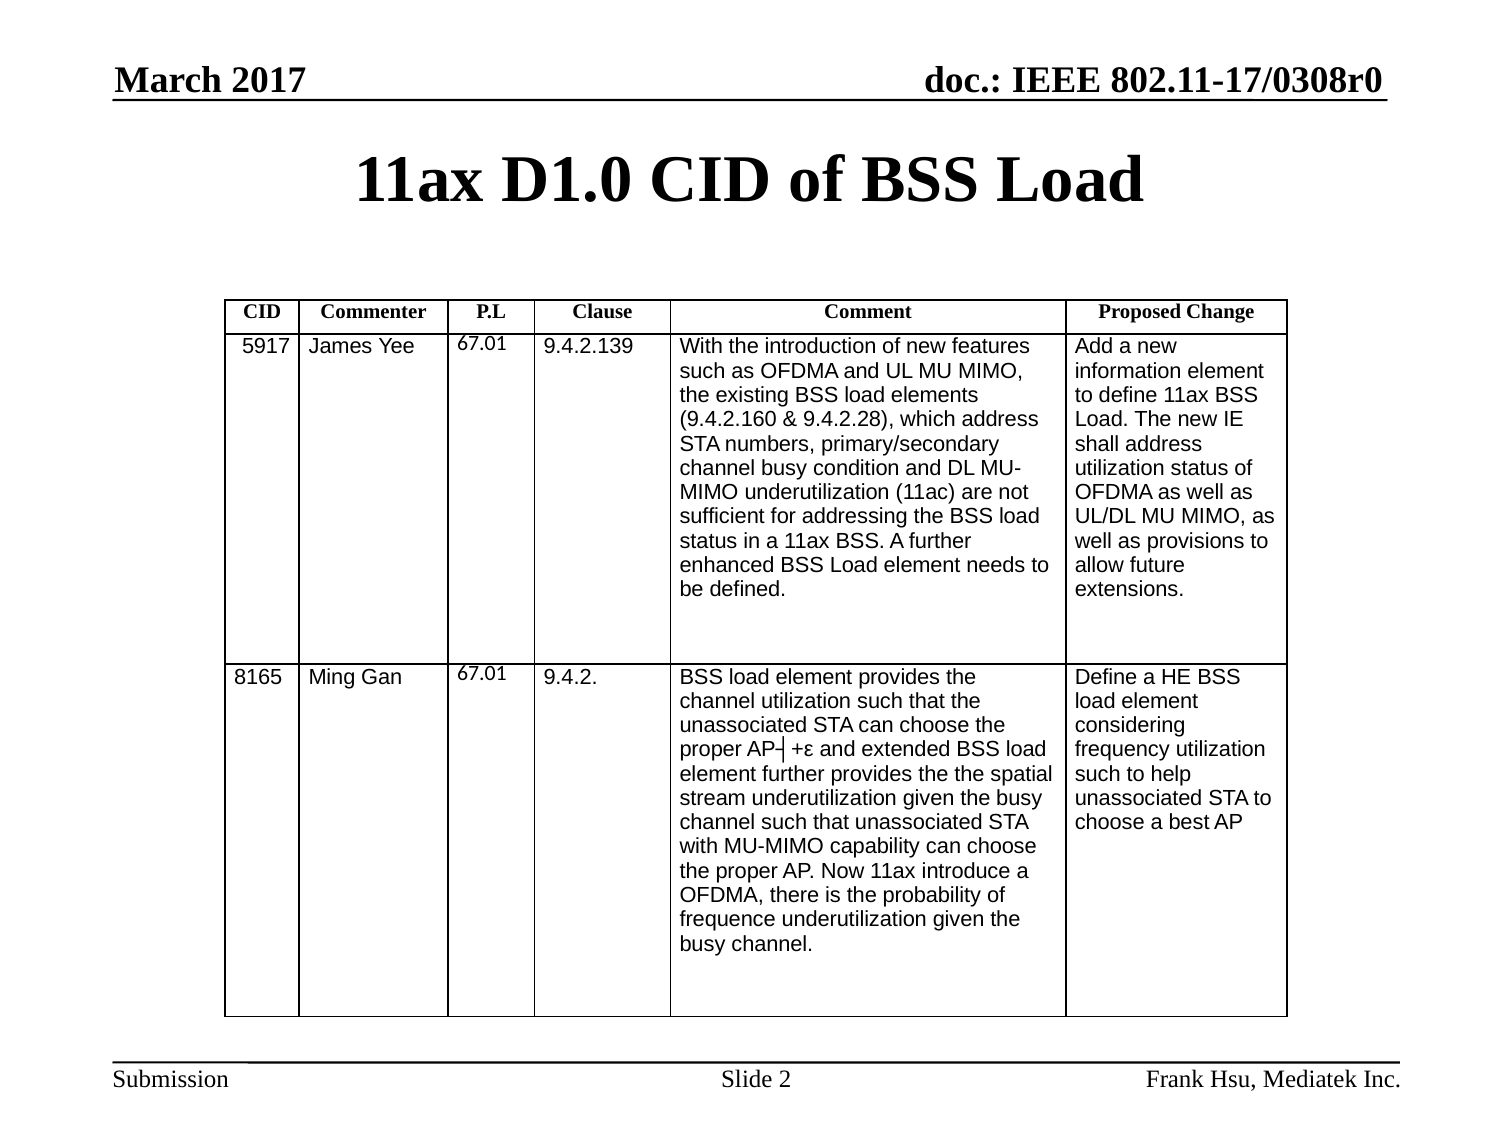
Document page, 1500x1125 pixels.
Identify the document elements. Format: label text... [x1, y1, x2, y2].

table_cell James Yee [300, 335, 447, 663]
table_cell With the introduction of new features such as OFDMA and UL MU MIMO, the existing BSS load elements (9.4.2.160 & 9.4.2.28), which address STA numbers, primary/secondary channel busy condition and DL MU-MIMO underutilization (11ac) are not sufficient for addressing the BSS load status in a 11ax BSS. A further enhanced BSS Load element needs to be defined. [671, 335, 1065, 663]
table_header Proposed Change [1067, 301, 1286, 333]
text_box [0, 0, 1500, 75]
slide_number Slide 2 [712, 1061, 800, 1093]
table_cell 67.01 [449, 665, 534, 1016]
table_cell 5917 [226, 335, 298, 663]
table_cell Define a HE BSS load element considering frequency utilization such to help unassociated STA to choose a best AP [1067, 665, 1286, 1016]
table_header Commenter [300, 301, 447, 333]
table_header Comment [671, 301, 1065, 333]
table_cell 67.01 [449, 335, 534, 663]
table_cell 9.4.2. [535, 665, 670, 1016]
table_header Clause [535, 301, 670, 333]
table_cell 8165 [226, 665, 298, 1016]
table_cell BSS load element provides the channel utilization such that the unassociated STA can choose the proper AP┤+ε and extended BSS load element further provides the the spatial stream underutilization given the busy channel such that unassociated STA with MU-MIMO capability can choose the proper AP. Now 11ax introduce a OFDMA, there is the probability of frequence underutilization given the busy channel. [671, 665, 1065, 1016]
table_cell Ming Gan [300, 665, 447, 1016]
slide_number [114, 75, 309, 101]
table_cell 9.4.2.139 [535, 335, 670, 663]
table_cell Add a new information element to define 11ax BSS Load. The new IE shall address utilization status of OFDMA as well as UL/DL MU MIMO, as well as provisions to allow future extensions. [1067, 335, 1286, 663]
title 11ax D1.0 CID of BSS Load [112, 112, 1388, 238]
table_header CID [226, 301, 298, 333]
footer Frank Hsu, Mediatek Inc. [1142, 1061, 1402, 1093]
table_header P.L [449, 301, 534, 333]
